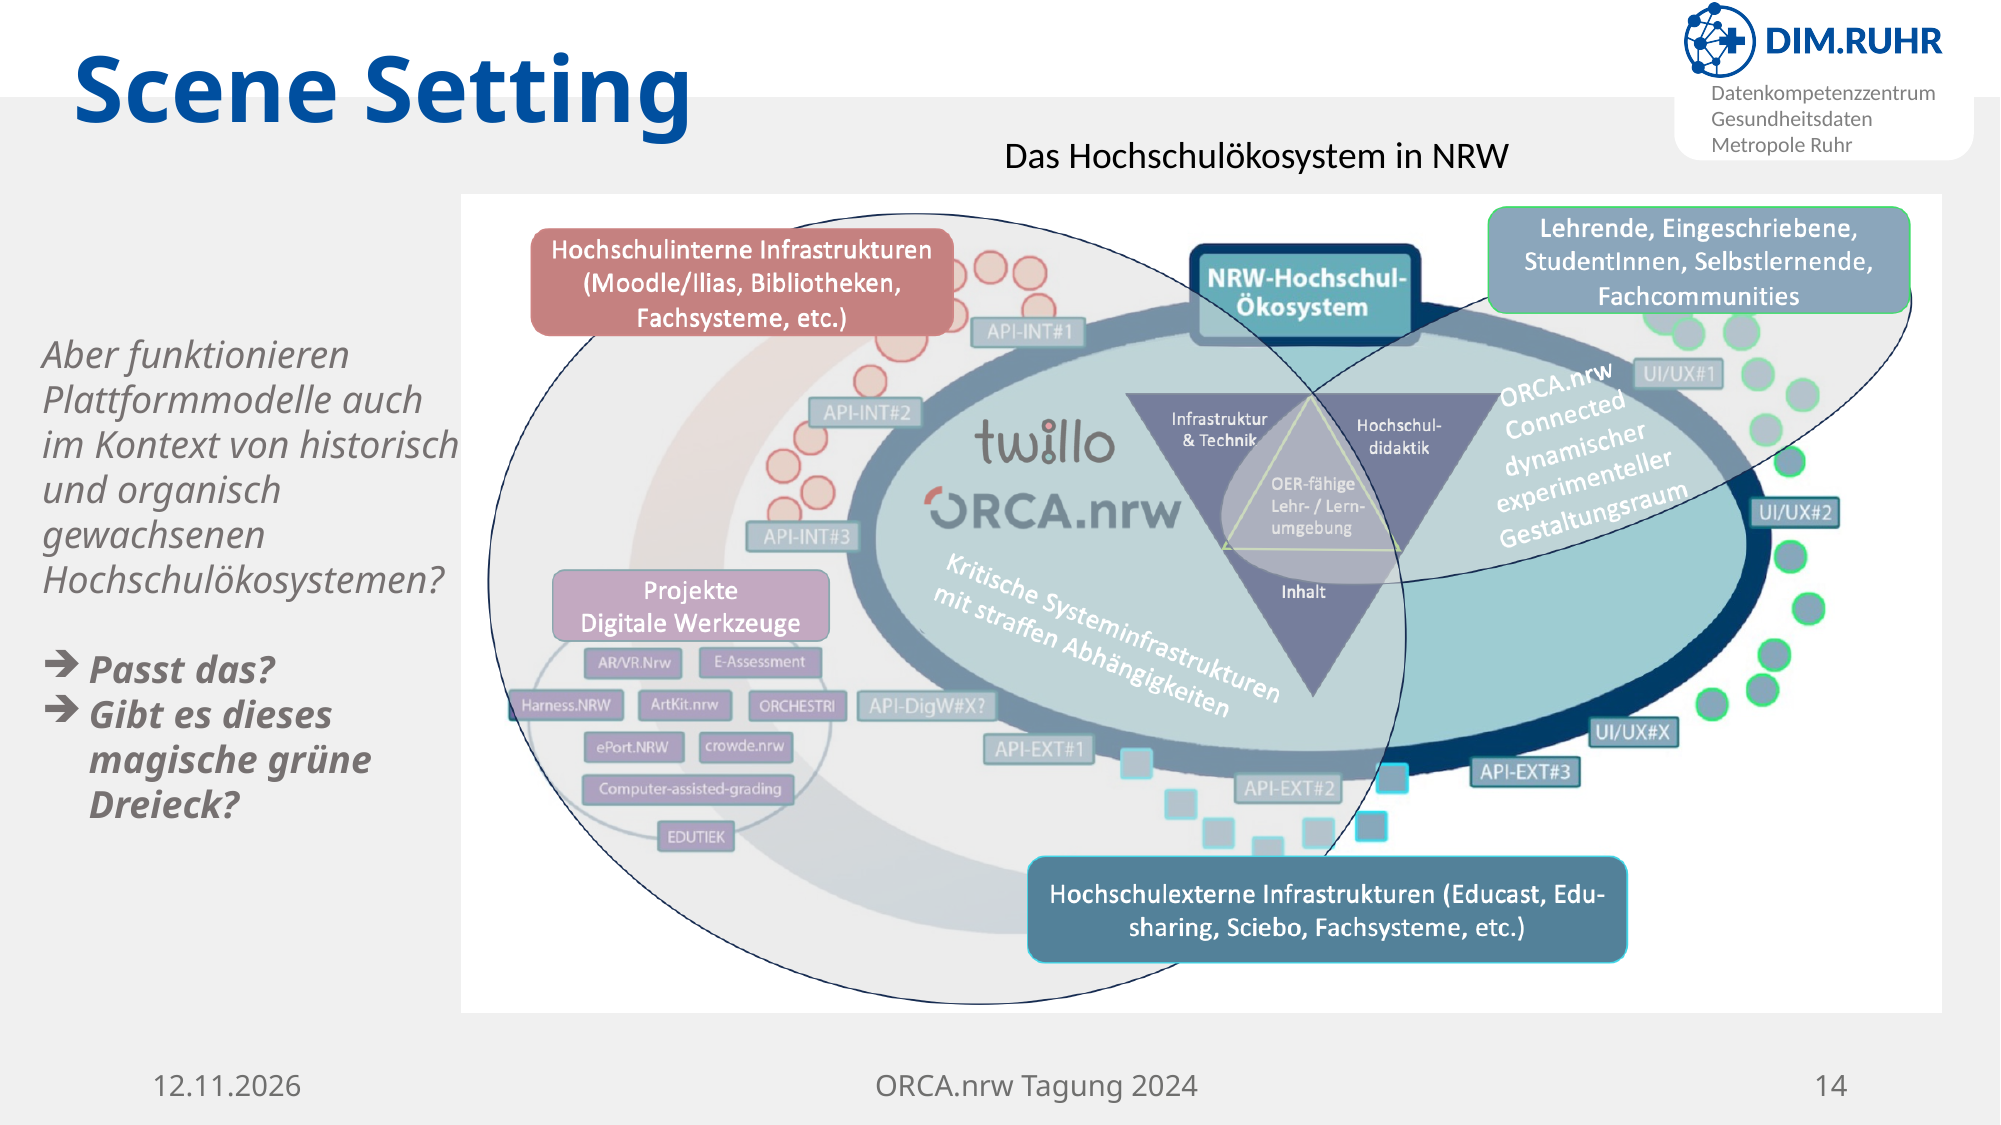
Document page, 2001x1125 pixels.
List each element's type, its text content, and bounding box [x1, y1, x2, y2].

picture [1684, 2, 1943, 78]
text_box Das Hochschulökosystem in NRW [989, 123, 1525, 184]
title Scene Setting [58, 35, 1675, 151]
slide_number 14 [1412, 1059, 1863, 1107]
picture [461, 194, 1942, 1013]
text_box Aber funktionieren Plattformmodelle auch im Kontext von historisch und organisch gewachsenen Hochschulökosystemen? Passt das? Gibt es dieses magische grüne Dreieck? [27, 323, 461, 879]
footer ORCA.nrw Tagung 2024 [390, 1059, 1412, 1107]
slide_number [137, 1059, 390, 1107]
